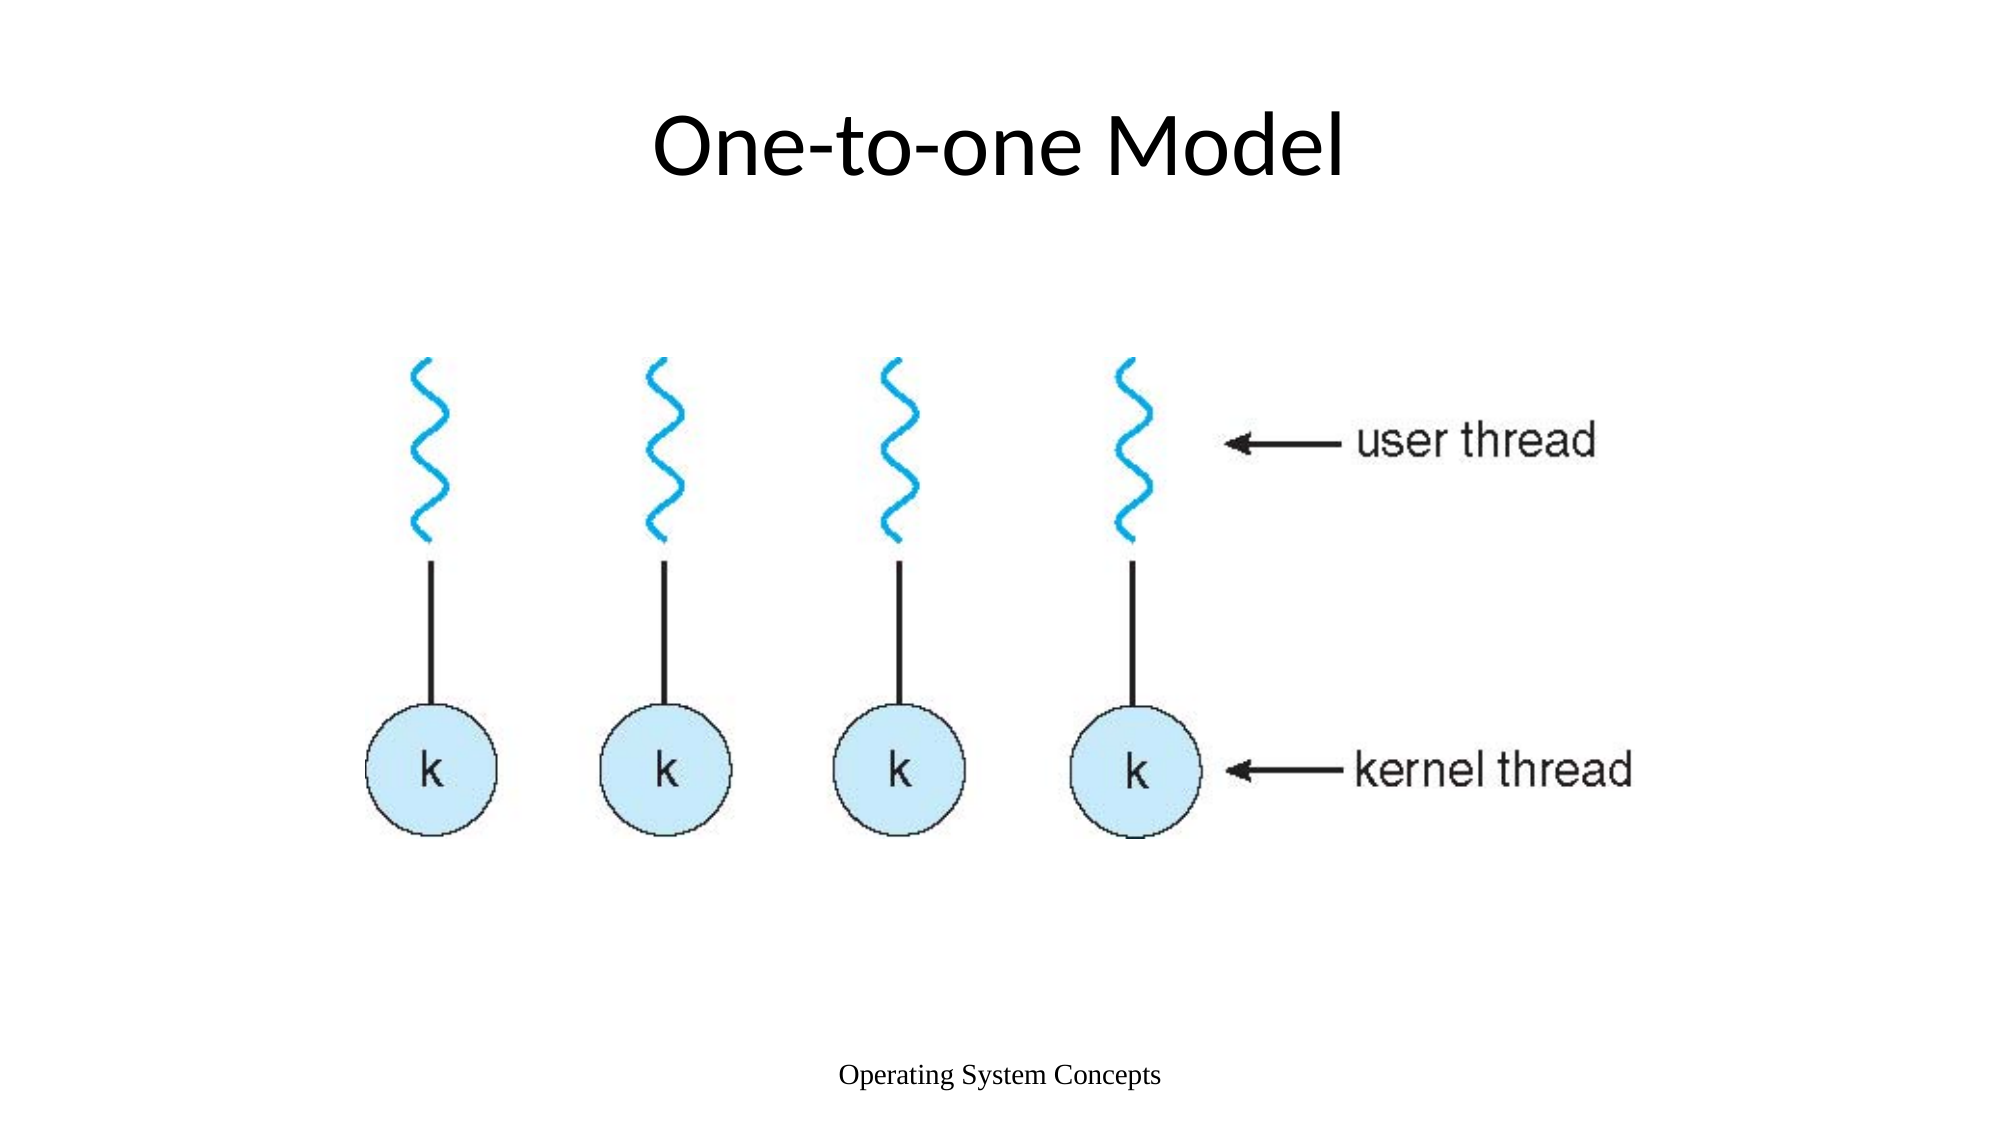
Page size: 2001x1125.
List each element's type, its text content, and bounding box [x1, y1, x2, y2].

footer Operating System Concepts [683, 1042, 1317, 1103]
picture [364, 356, 1635, 839]
title One-to-one Model [99, 45, 1900, 233]
